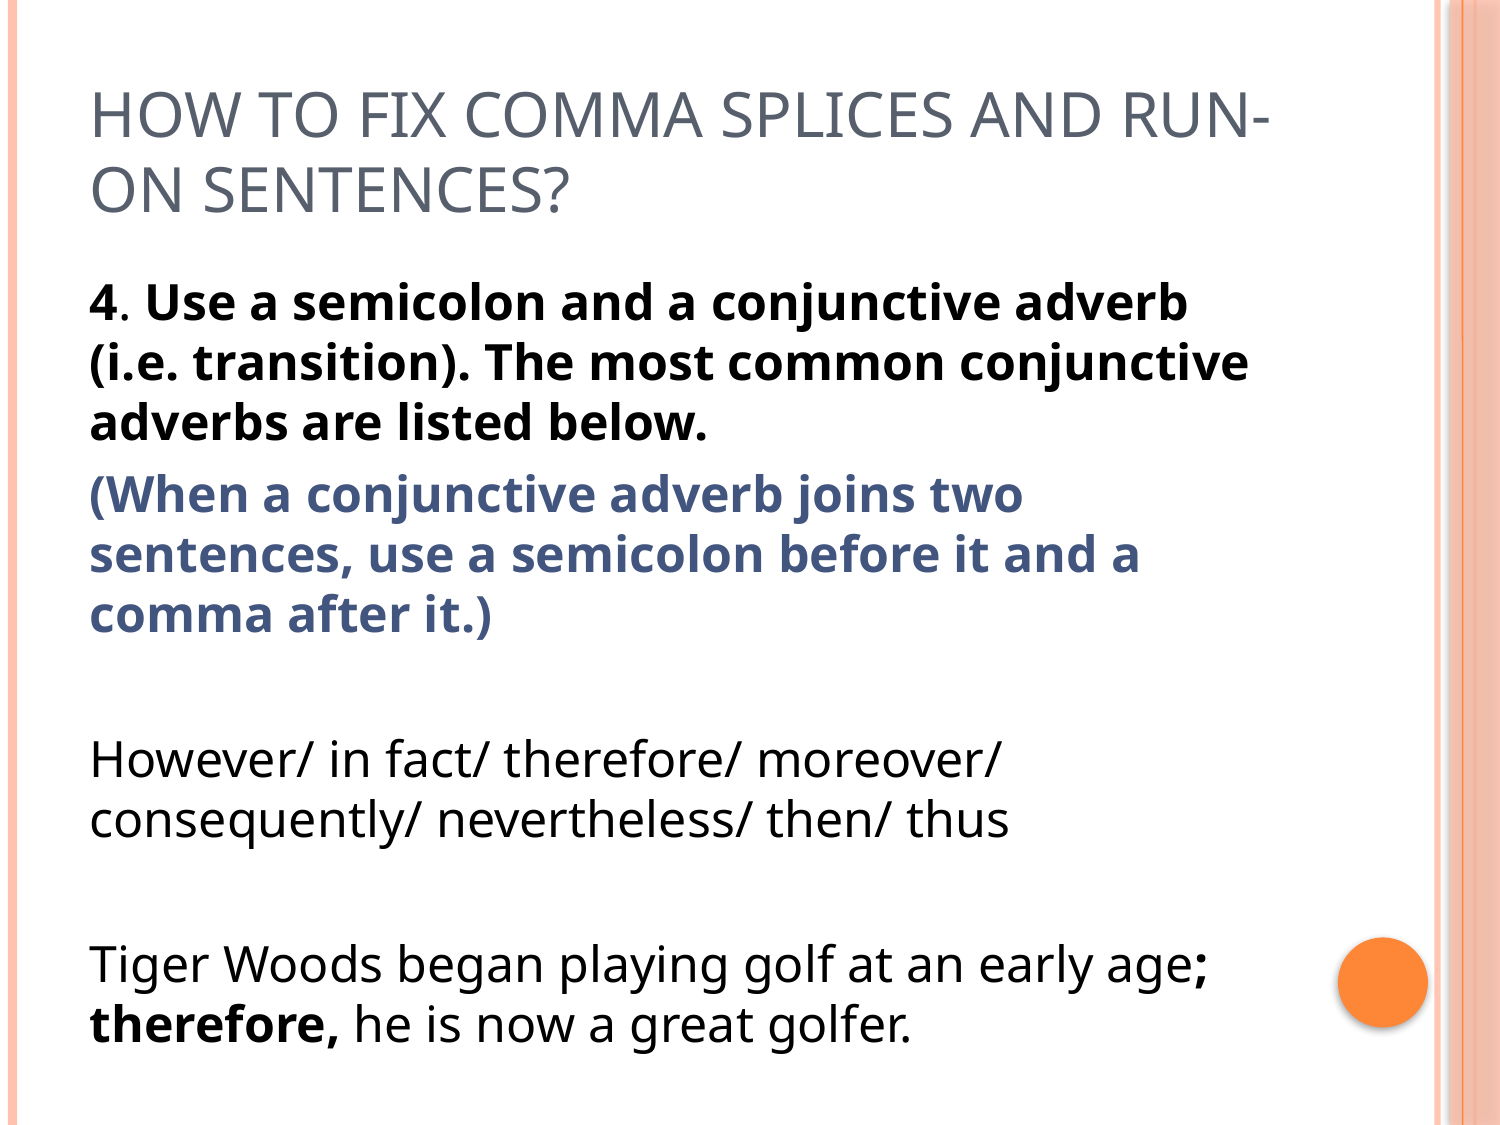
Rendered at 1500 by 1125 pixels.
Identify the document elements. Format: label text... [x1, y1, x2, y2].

list 4. Use a semicolon and a conjunctive adverb (i.e. transition). The most common conjunctive adverbs are listed below. (When a conjunctive adverb joins two sentences, use a semicolon before it and a comma after it.) However/ in fact/ therefore/ moreover/ consequently/ nevertheless/ then/ thus Tiger Woods began playing golf at an early age; therefore, he is now a great golfer. [75, 262, 1300, 1062]
title How to fix comma splices and run-on sentences? [75, 45, 1300, 233]
